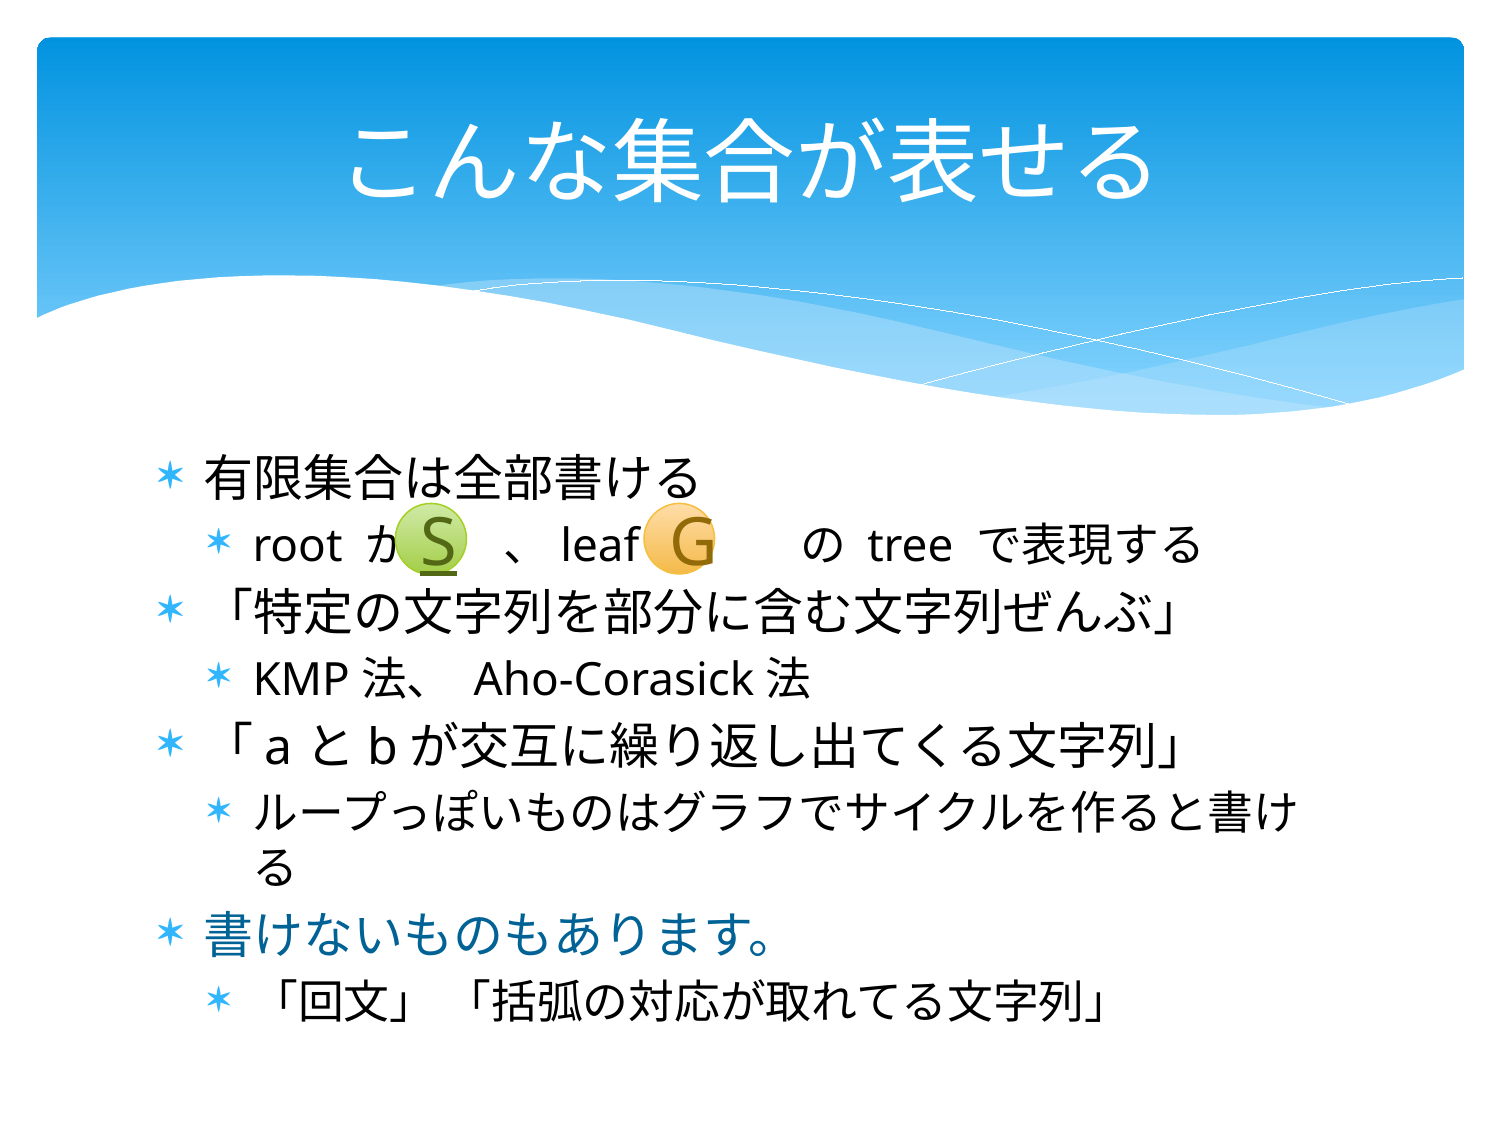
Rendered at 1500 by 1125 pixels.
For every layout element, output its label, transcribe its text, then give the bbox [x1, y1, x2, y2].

title こんな集合が表せる [75, 55, 1425, 261]
list 有限集合は全部書ける root が 、leaf が の tree で表現する 「特定の文字列を部分に含む文字列ぜんぶ」 KMP法、 Aho-Corasick法 「aとbが交互に繰り返し出てくる文字列」 ループっぽいものはグラフでサイクルを作ると書ける 書けないものもあります。 「回文」 「括弧の対応が取れてる文字列」 [143, 438, 1359, 1005]
text_box S [394, 502, 468, 576]
text_box G [643, 502, 716, 575]
